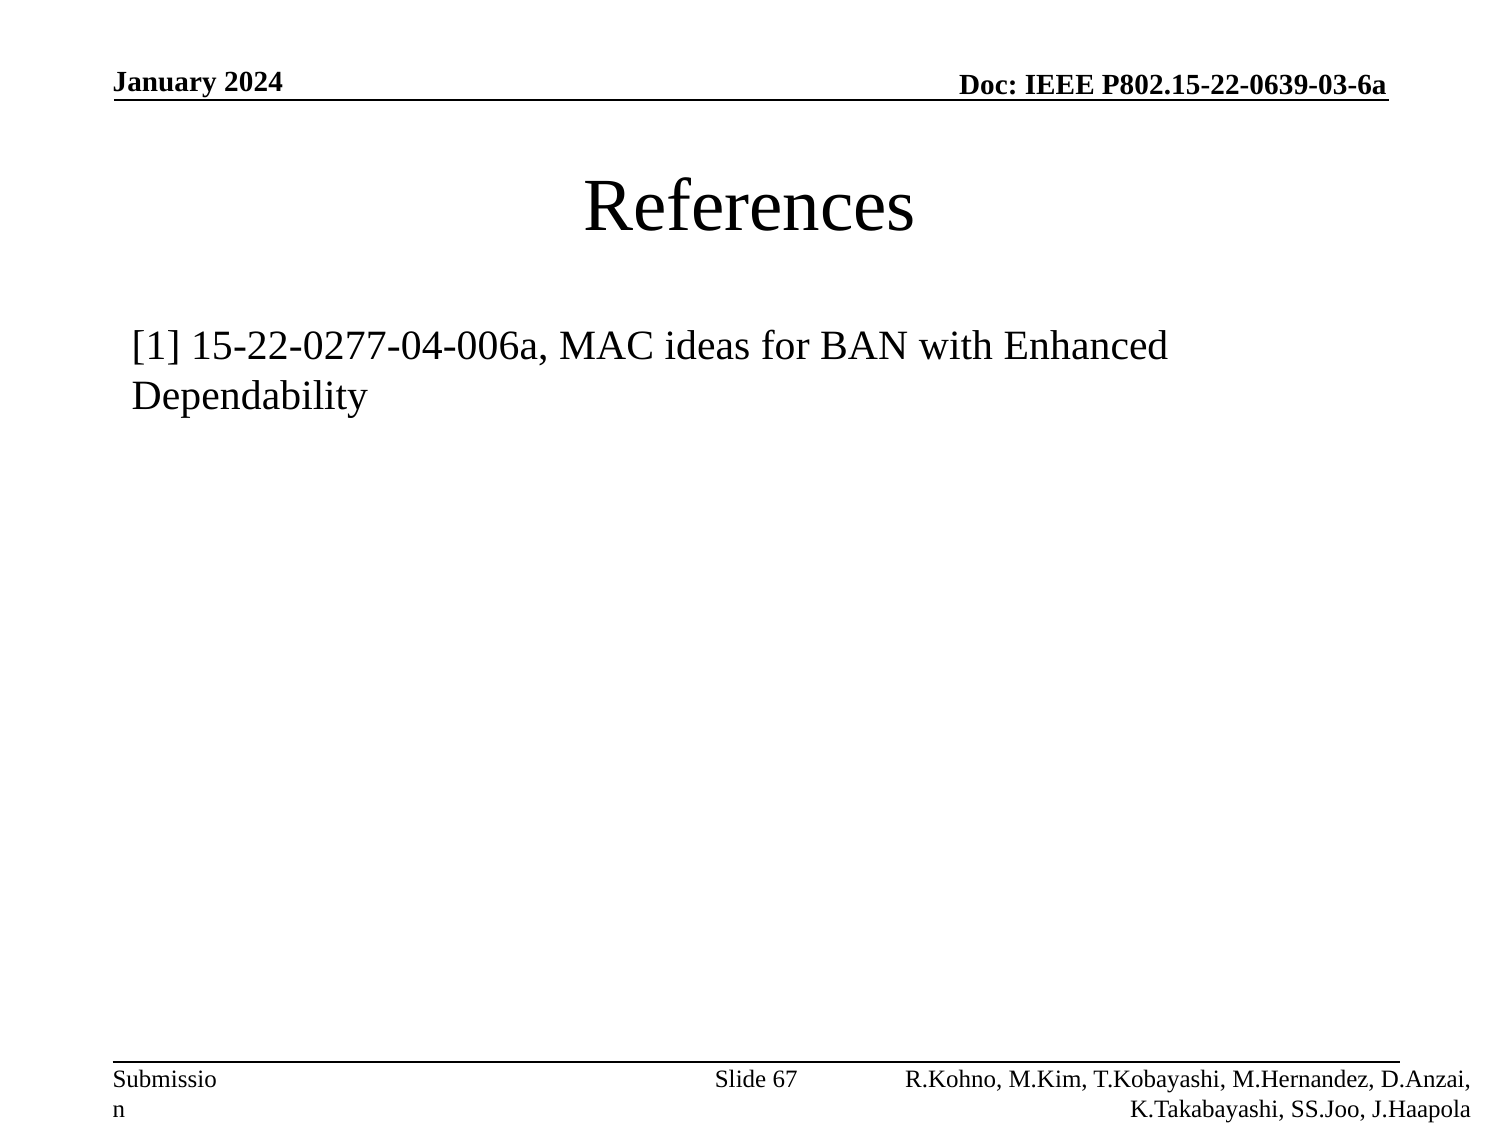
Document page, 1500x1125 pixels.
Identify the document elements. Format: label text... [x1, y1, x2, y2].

footer R.Kohno, M.Kim, T.Kobayashi, M.Hernandez, D.Anzai, K.Takabayashi, SS.Joo, J.Haapola [819, 1062, 1472, 1109]
list [1] 15-22-0277-04-006a, MAC ideas for BAN with Enhanced Dependability [112, 302, 1388, 1035]
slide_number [112, 62, 375, 98]
title References [112, 112, 1388, 288]
slide_number Slide 67 [712, 1062, 801, 1093]
